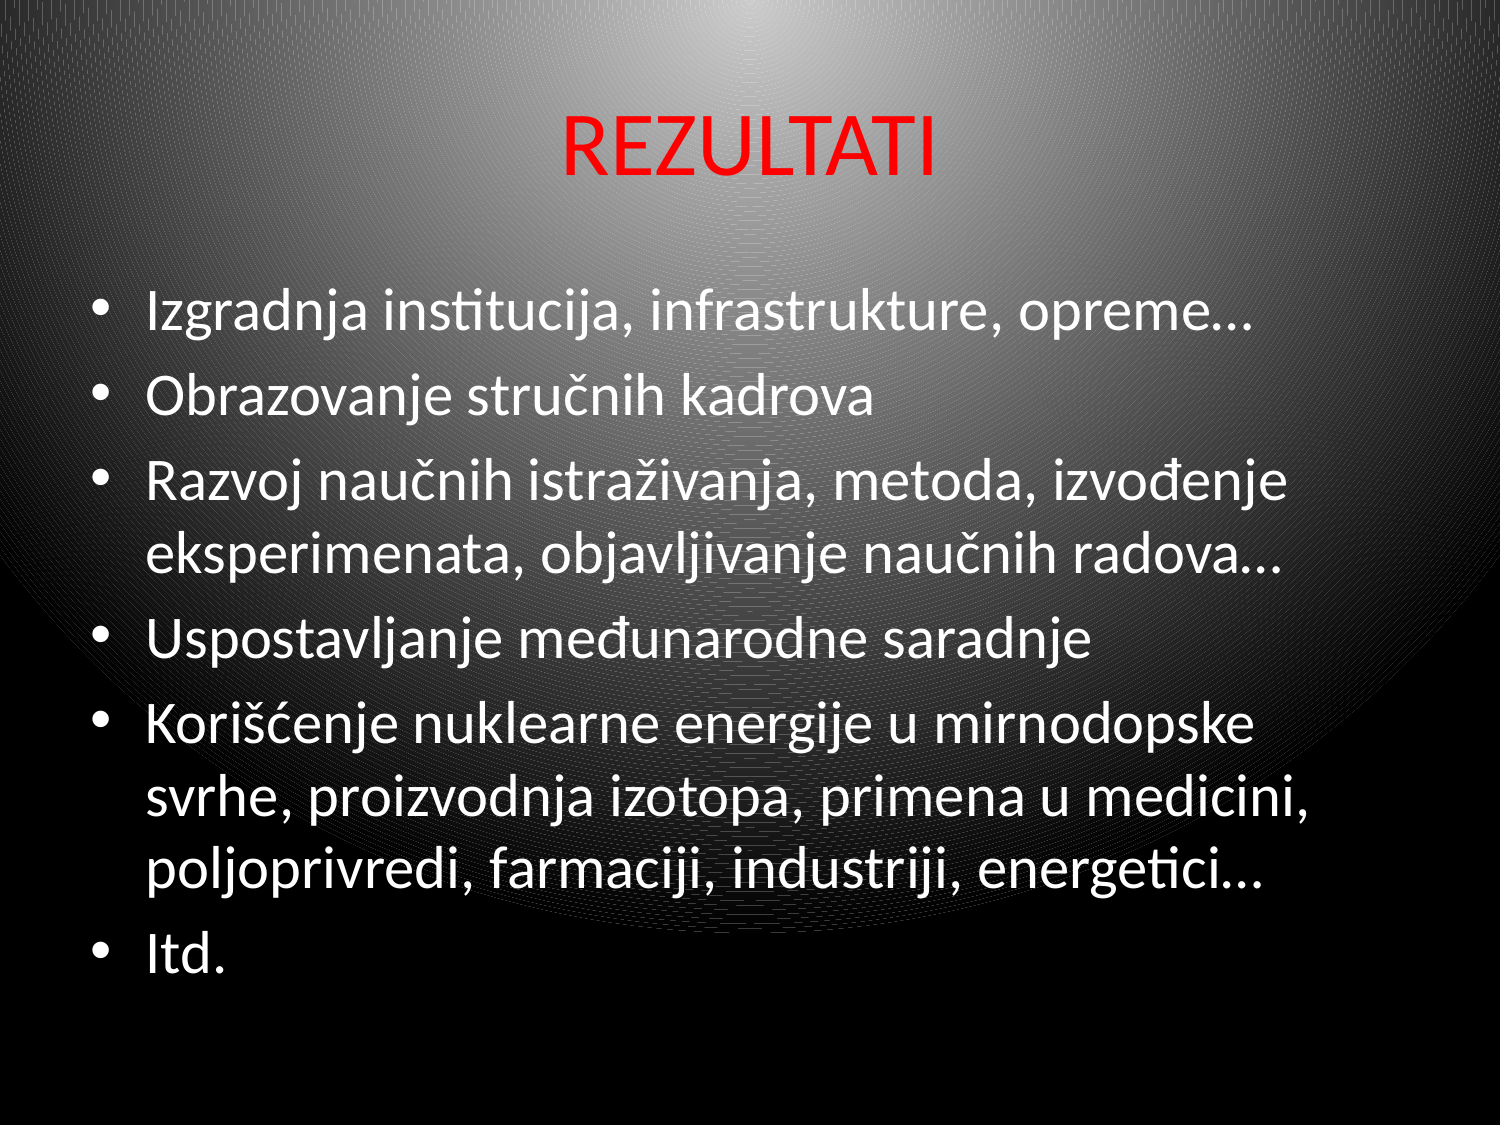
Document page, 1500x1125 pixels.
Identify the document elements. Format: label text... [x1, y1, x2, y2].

title REZULTATI [75, 45, 1425, 233]
list Izgradnja institucija, infrastrukture, opreme… Obrazovanje stručnih kadrova Razvoj naučnih istraživanja, metoda, izvođenje eksperimenata, objavljivanje naučnih radova… Uspostavljanje međunarodne saradnje Korišćenje nuklearne energije u mirnodopske svrhe, proizvodnja izotopa, primena u medicini, poljoprivredi, farmaciji, industriji, energetici… Itd. [75, 262, 1425, 1005]
